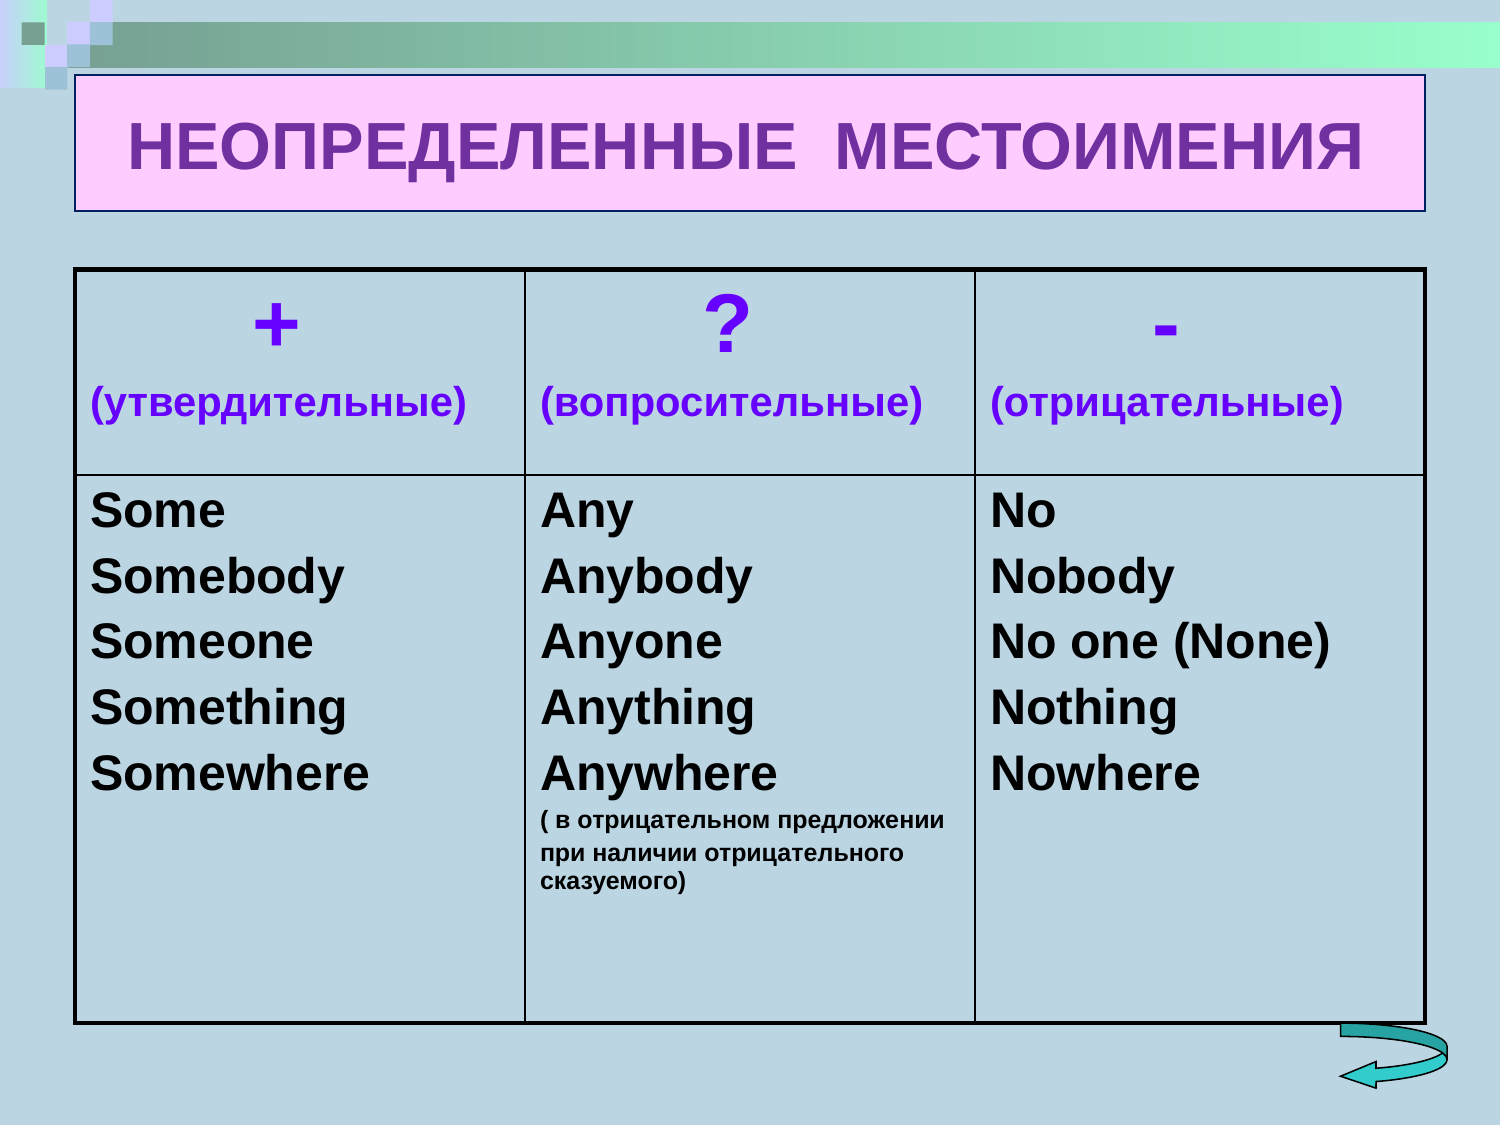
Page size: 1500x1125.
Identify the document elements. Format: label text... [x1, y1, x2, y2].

title НЕОПРЕДЕЛЕННЫЕ МЕСТОИМЕНИЯ [74, 74, 1426, 212]
table_header - (отрицательные) [976, 272, 1423, 474]
table_header + (утвердительные) [77, 272, 524, 474]
table_cell Some Somebody Someone Something Somewhere [77, 476, 524, 1021]
table_cell No Nobody No one (None) Nothing Nowhere [976, 476, 1423, 1021]
text_box [1340, 1023, 1448, 1089]
table_cell Any Anybody Anyone Anything Anywhere ( в отрицательном предложении при наличии отрицательного сказуемого) [526, 476, 974, 1021]
table_header ? (вопросительные) [526, 272, 974, 474]
